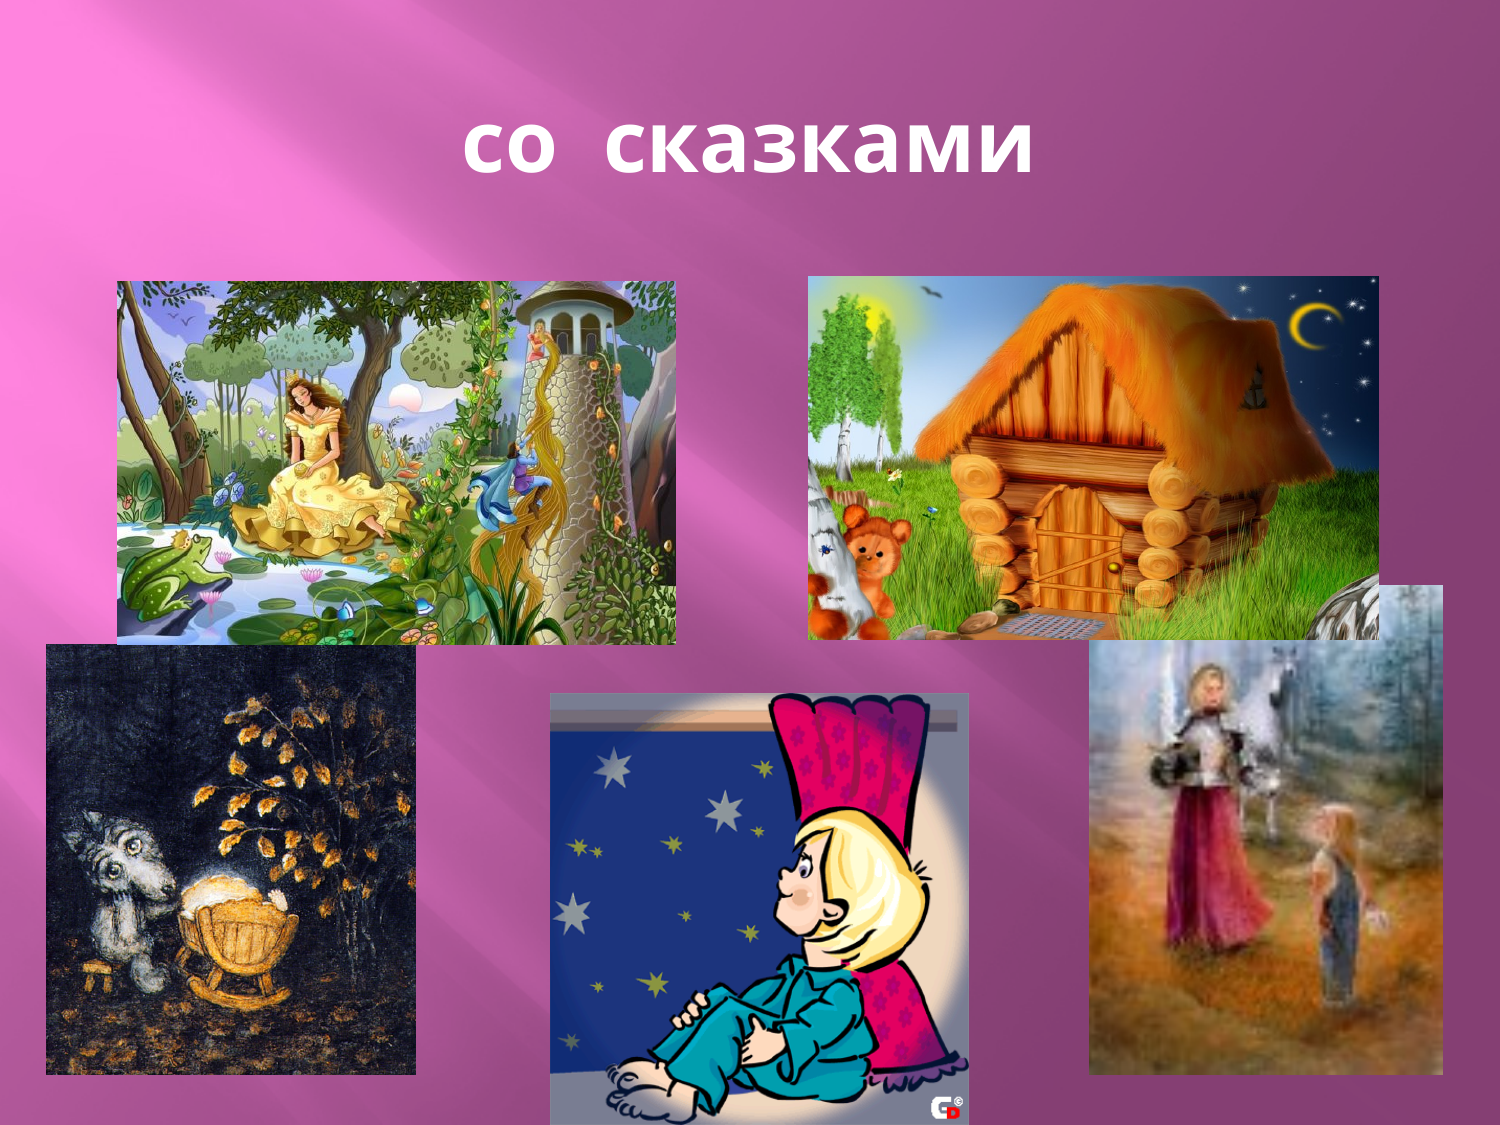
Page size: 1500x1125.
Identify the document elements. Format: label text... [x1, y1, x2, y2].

picture [116, 280, 676, 645]
picture [550, 693, 969, 1125]
picture [808, 276, 1444, 1075]
title со сказками [75, 45, 1425, 233]
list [46, 644, 416, 1075]
